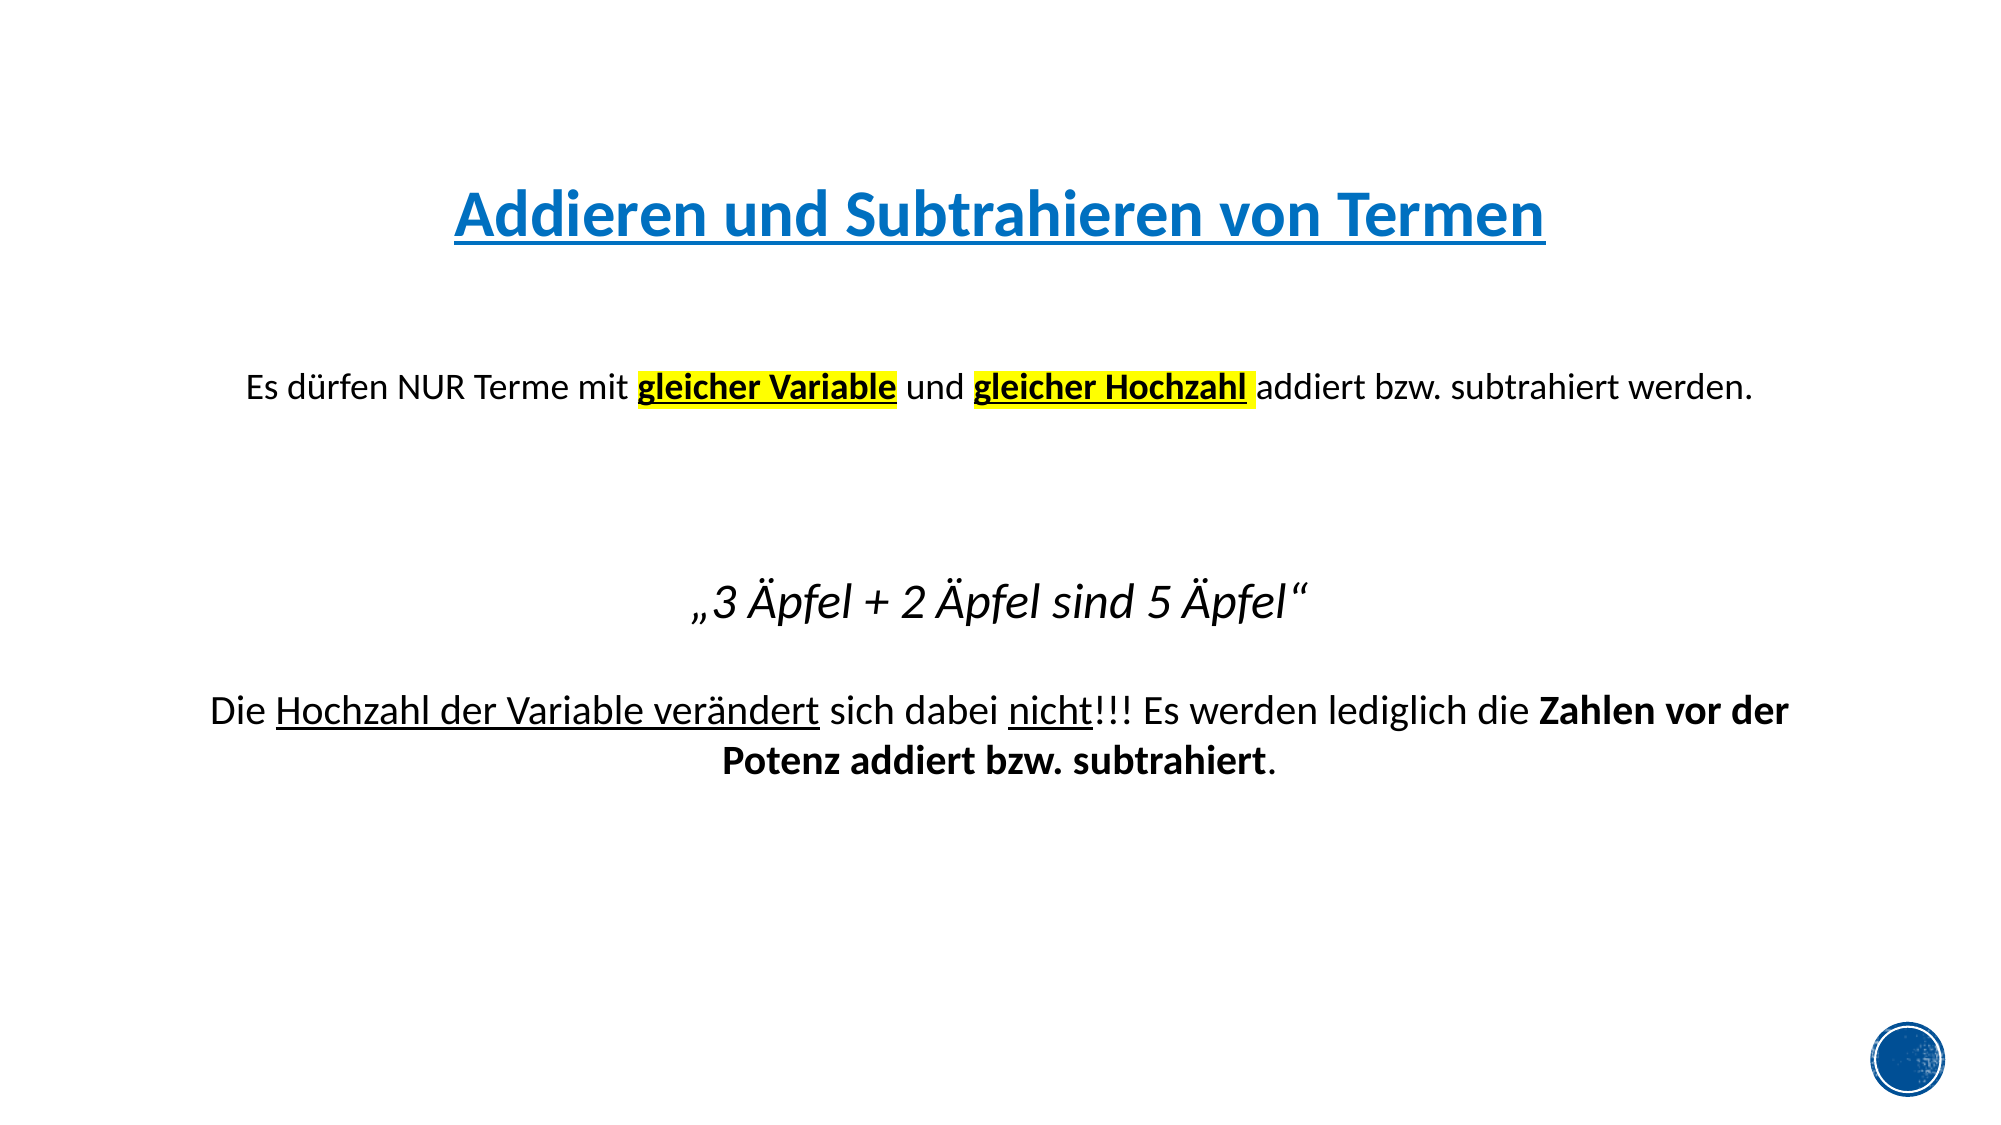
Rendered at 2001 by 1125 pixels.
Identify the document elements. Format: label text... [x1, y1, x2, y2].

text_box Addieren und Subtrahieren von Termen [50, 162, 1950, 257]
